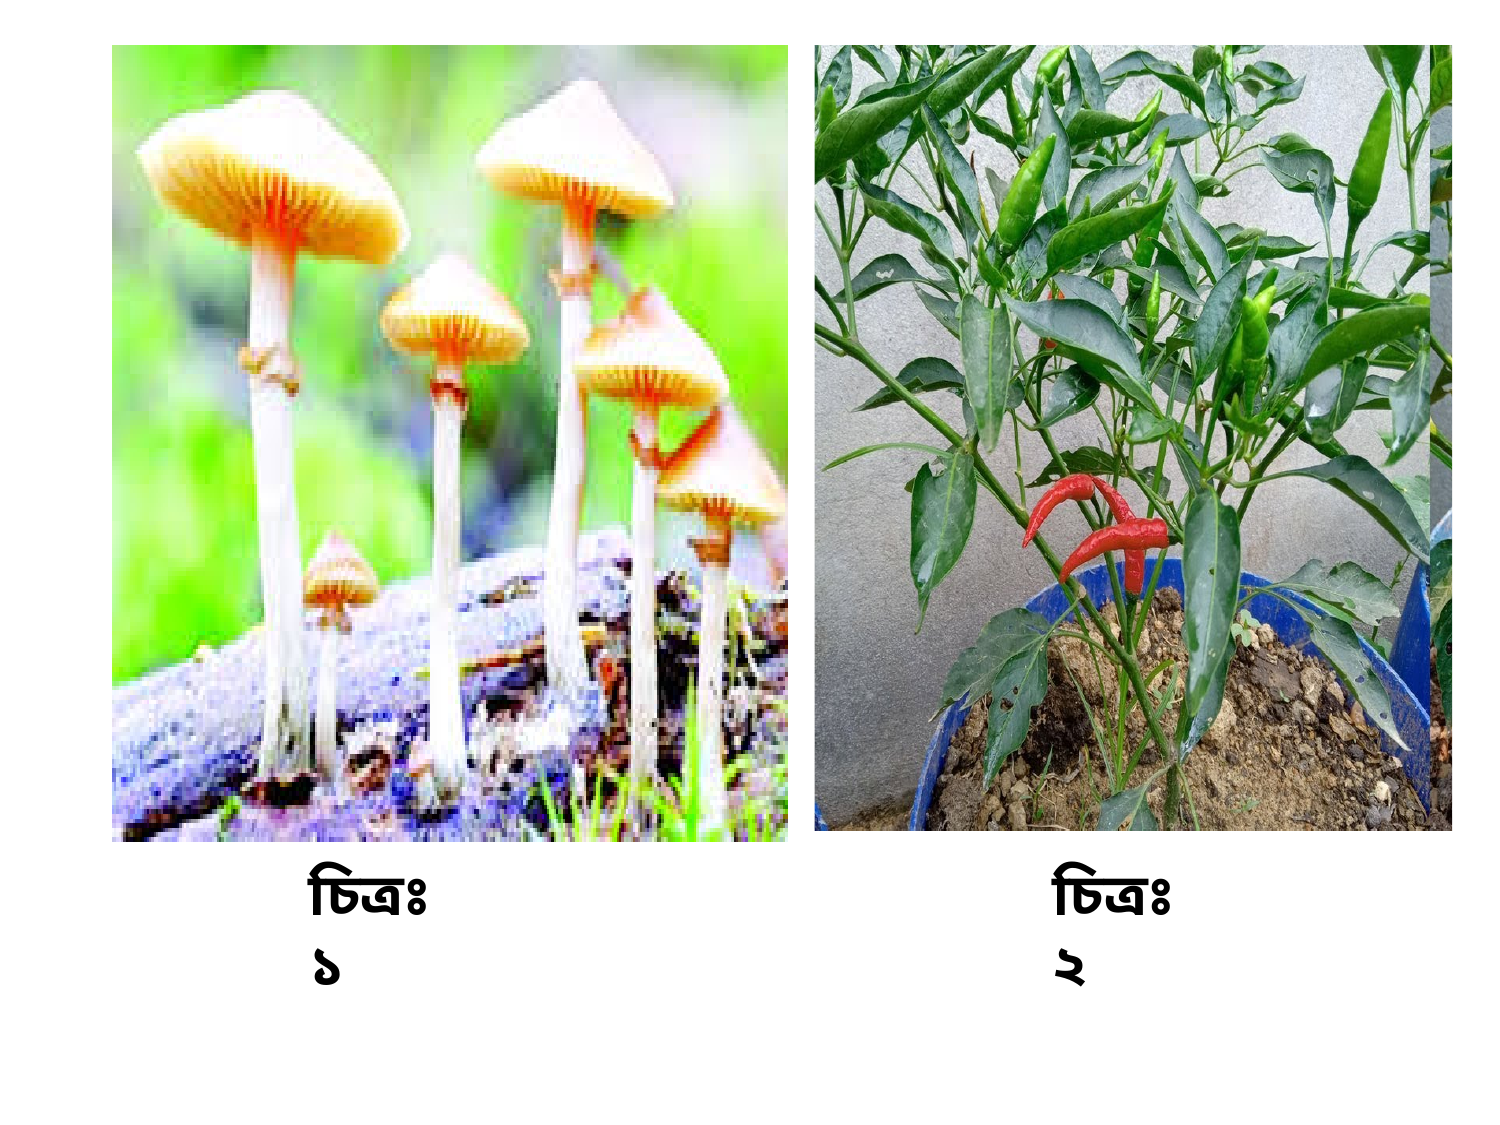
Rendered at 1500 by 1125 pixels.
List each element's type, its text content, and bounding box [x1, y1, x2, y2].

text_box চিত্রঃ ১ [293, 850, 488, 1005]
text_box চিত্রঃ ২ [1037, 849, 1200, 1005]
picture [814, 45, 1453, 831]
picture [112, 45, 788, 842]
